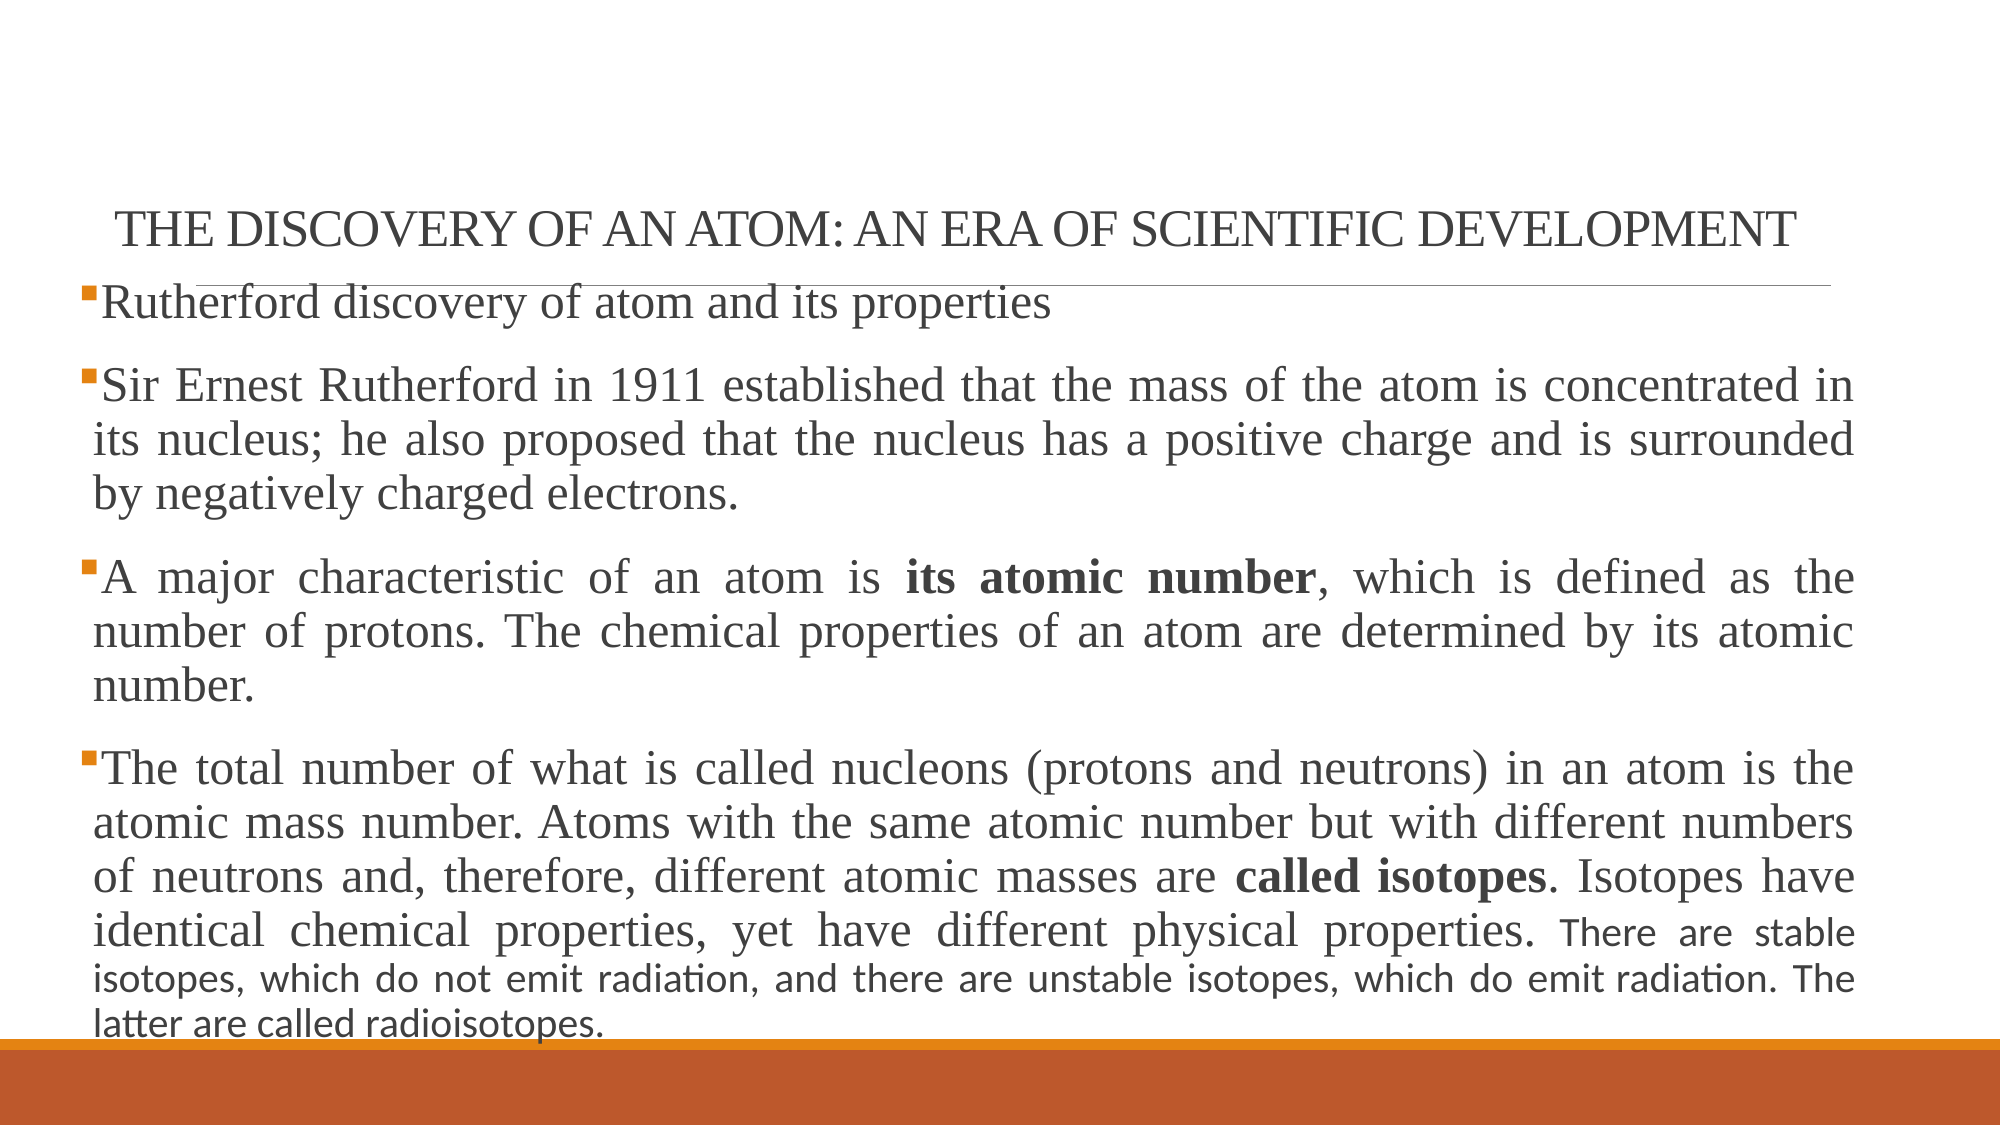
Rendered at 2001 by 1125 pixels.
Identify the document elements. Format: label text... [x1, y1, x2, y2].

list Rutherford discovery of atom and its properties Sir Ernest Rutherford in 1911 established that the mass of the atom is concentrated in its nucleus; he also proposed that the nucleus has a positive charge and is surrounded by negatively charged electrons. A major characteristic of an atom is its atomic number, which is defined as the number of protons. The chemical properties of an atom are determined by its atomic number. The total number of what is called nucleons (protons and neutrons) in an atom is the atomic mass number. Atoms with the same atomic number but with different numbers of neutrons and, therefore, different atomic masses are called isotopes. Isotopes have identical chemical properties, yet have different physical properties. There are stable isotopes, which do not emit radiation, and there are unstable isotopes, which do emit radiation. The latter are called radioisotopes. [78, 268, 1856, 1073]
title THE DISCOVERY OF AN ATOM: AN ERA OF SCIENTIFIC DEVELOPMENT [99, 145, 1839, 268]
